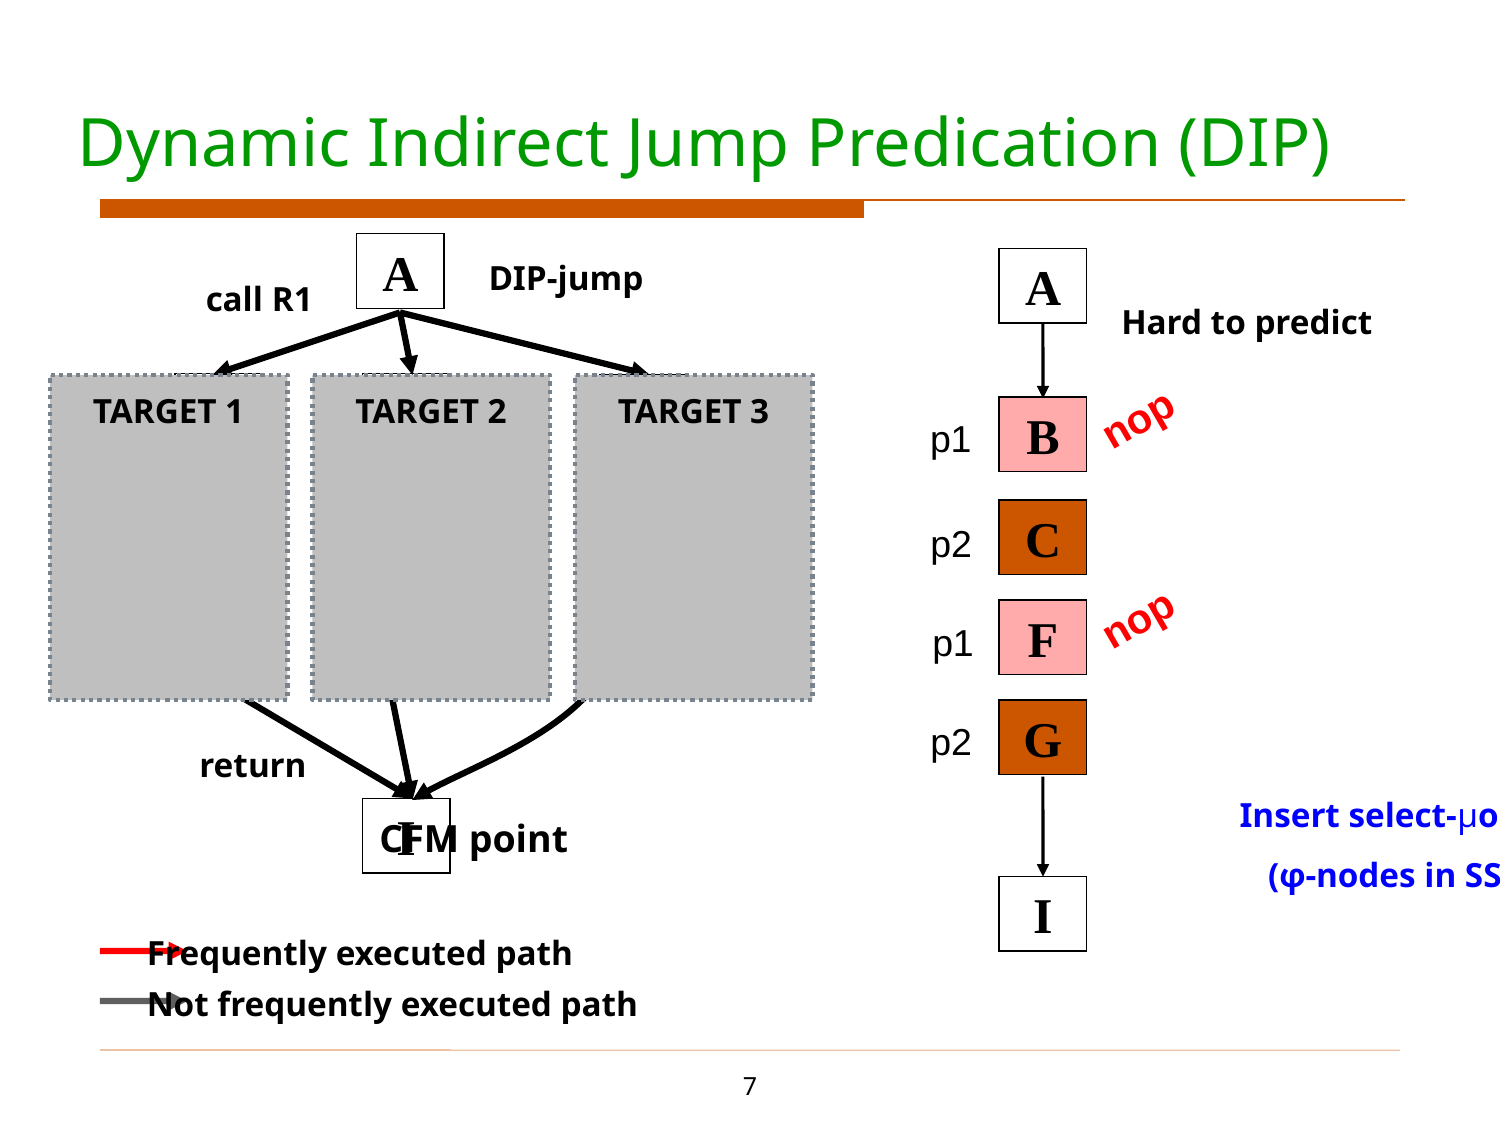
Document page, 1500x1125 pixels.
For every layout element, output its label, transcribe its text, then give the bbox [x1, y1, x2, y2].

text_box [48, 373, 290, 702]
text_box p2 [915, 512, 987, 573]
text_box CFM point [364, 792, 410, 798]
text_box [214, 326, 360, 375]
text_box p2 [915, 710, 987, 771]
text_box [402, 326, 417, 375]
text_box B [999, 396, 1087, 472]
text_box DIP-jump [444, 241, 738, 305]
text_box p1 [915, 407, 987, 468]
text_box Insert select-µops (φ-nodes in SSA) [1024, 766, 1500, 902]
text_box [310, 373, 552, 702]
text_box return [80, 729, 425, 792]
text_box I [999, 876, 1087, 952]
text_box nop [1075, 562, 1200, 672]
text_box p1 [917, 611, 989, 672]
text_box nop [1075, 362, 1200, 472]
text_box A [356, 233, 444, 309]
text_box call R1 [87, 262, 432, 326]
text_box [412, 550, 581, 801]
text_box CFM point [424, 784, 783, 867]
text_box TARGET 3 [587, 375, 800, 438]
text_box TARGET 2 [324, 375, 538, 438]
text_box A [999, 248, 1087, 324]
footer 7 [512, 1062, 988, 1103]
title Dynamic Indirect Jump Predication (DIP) [62, 49, 1469, 188]
text_box TARGET 1 [62, 375, 275, 438]
text_box C [999, 499, 1087, 575]
text_box [1036, 323, 1050, 399]
text_box [432, 320, 649, 374]
text_box Frequently executed path Not frequently executed path [132, 912, 854, 1031]
text_box G [999, 699, 1087, 775]
text_box [573, 373, 815, 702]
text_box I [362, 798, 450, 874]
text_box F [999, 599, 1087, 675]
text_box Hard to predict [1074, 285, 1419, 349]
text_box [406, 792, 415, 800]
